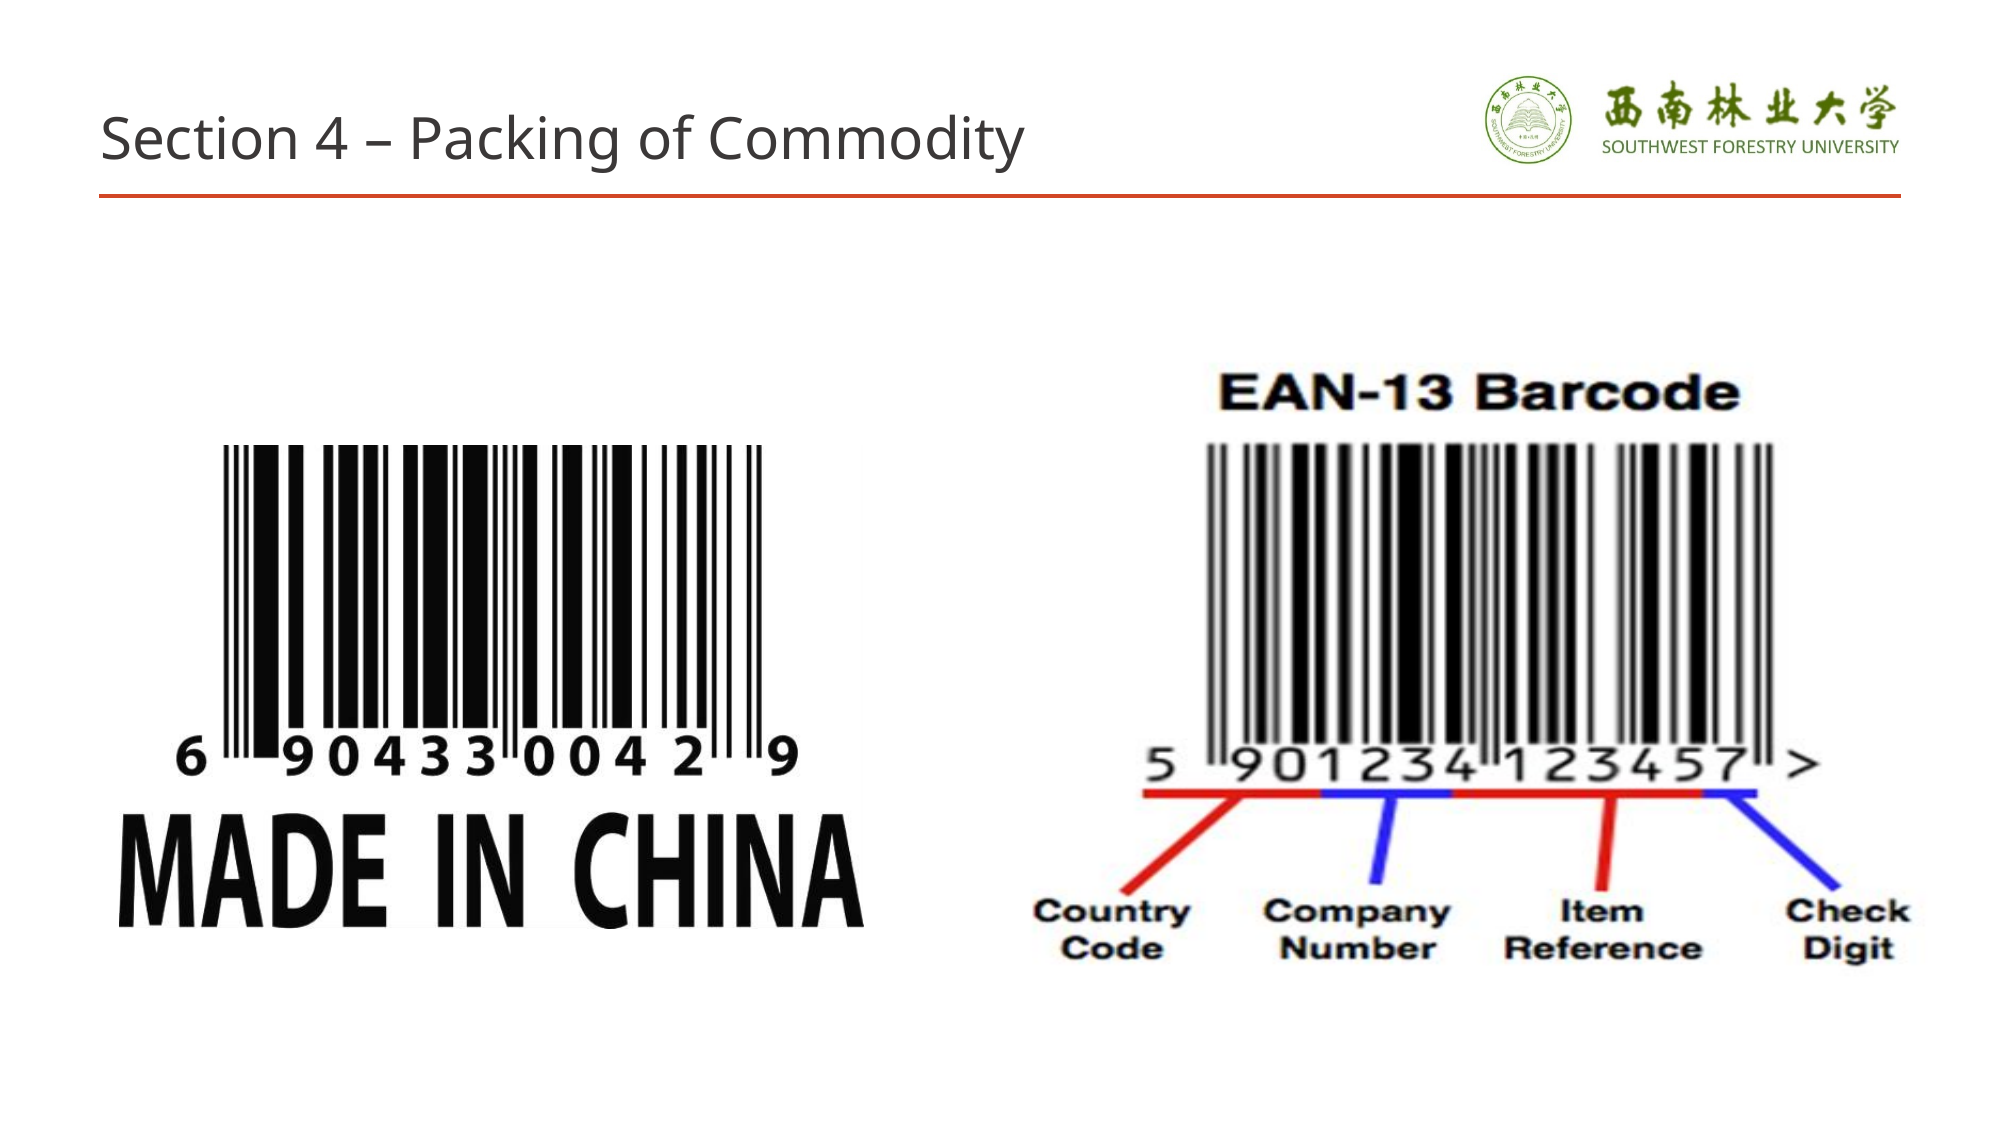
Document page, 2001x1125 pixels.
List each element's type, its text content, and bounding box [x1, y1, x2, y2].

picture [965, 338, 1981, 994]
title Section 4 – Packing of Commodity [85, 73, 1473, 179]
picture [119, 445, 864, 929]
picture [1481, 73, 1901, 166]
